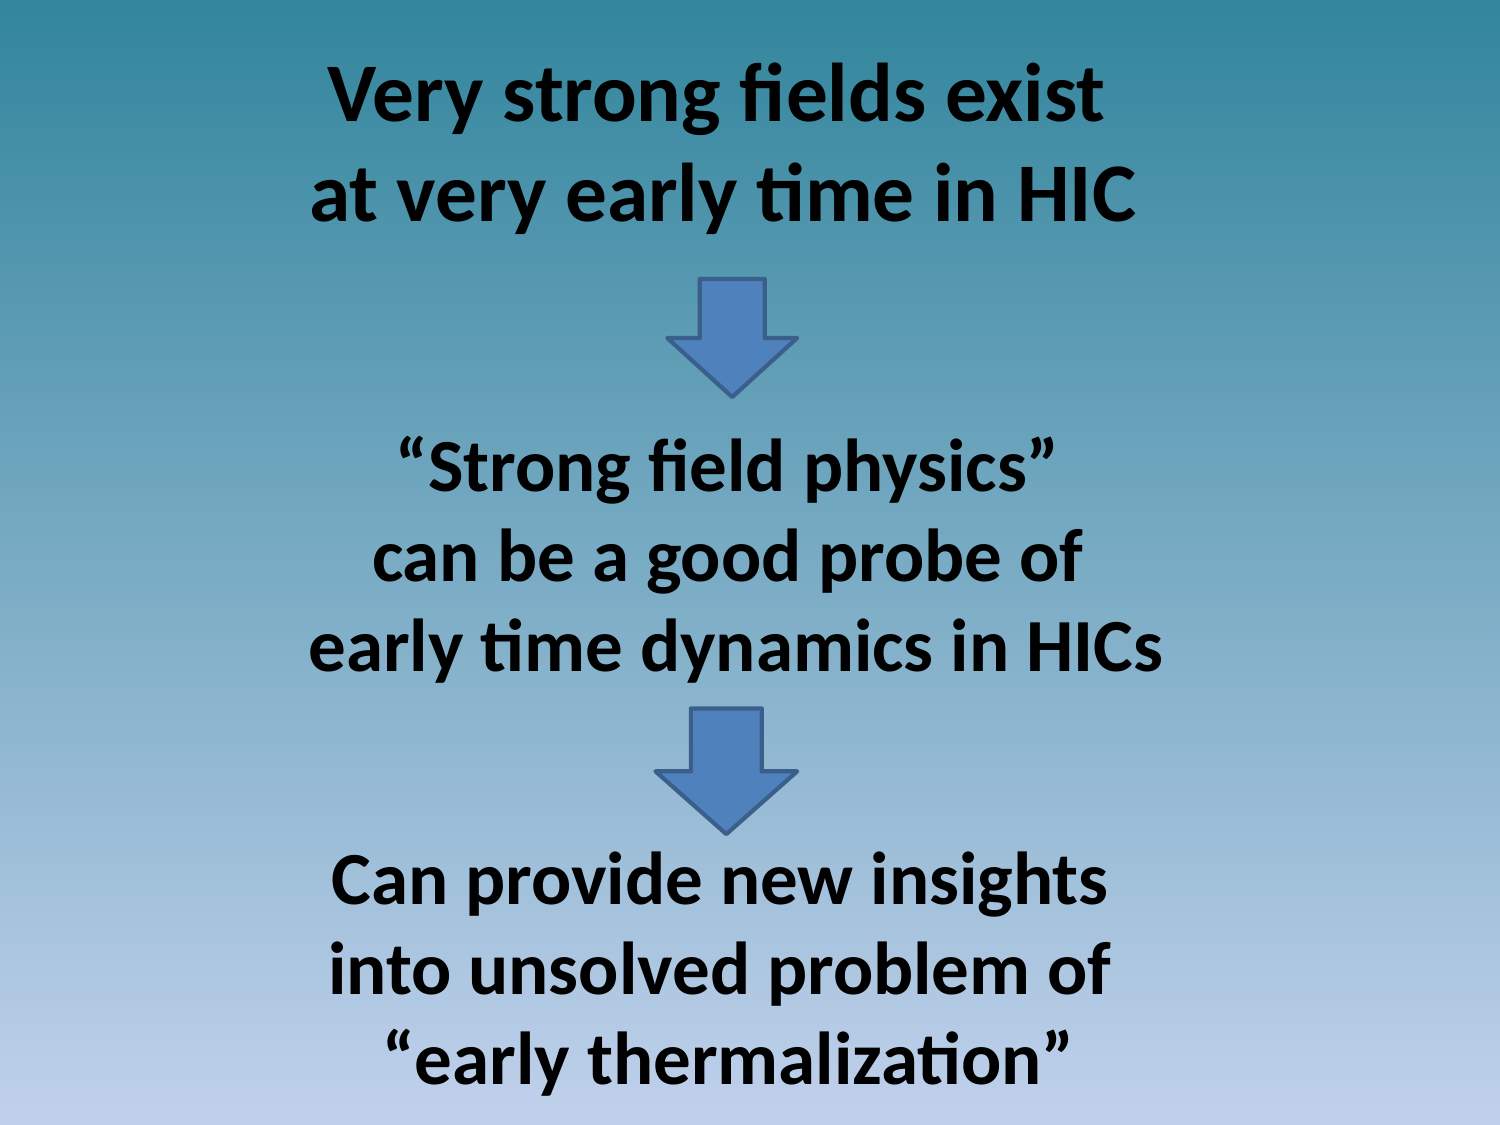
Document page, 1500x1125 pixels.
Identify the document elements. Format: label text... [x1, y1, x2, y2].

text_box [289, 278, 1185, 697]
text_box Very strong fields exist at very early time in HIC [294, 30, 1152, 246]
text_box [308, 708, 1150, 1111]
